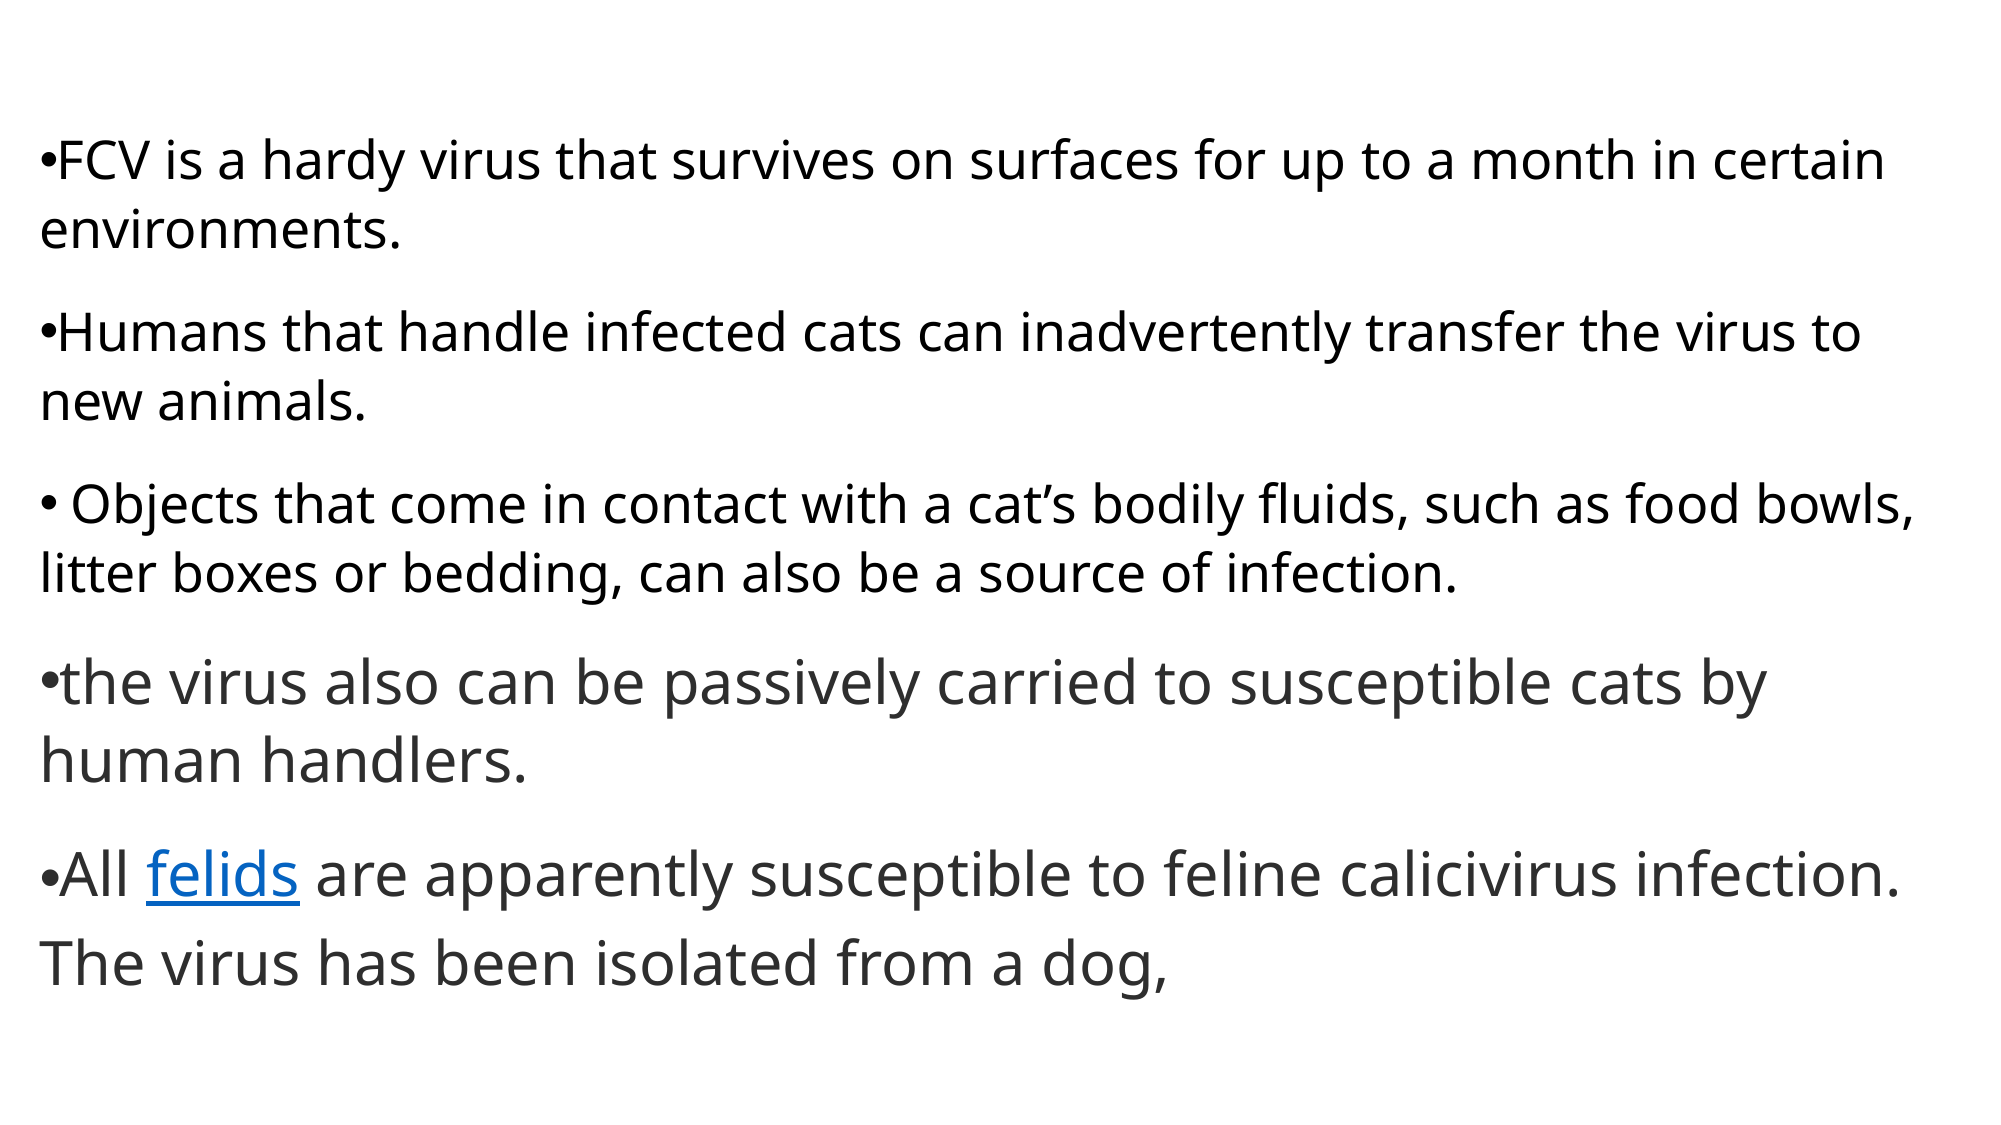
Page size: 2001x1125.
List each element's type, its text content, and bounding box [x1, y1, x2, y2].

list FCV is a hardy virus that survives on surfaces for up to a month in certain environments. Humans that handle infected cats can inadvertently transfer the virus to new animals. Objects that come in contact with a cat’s bodily fluids, such as food bowls, litter boxes or bedding, can also be a source of infection. the virus also can be passively carried to susceptible cats by human handlers. All felids are apparently susceptible to feline calicivirus infection. The virus has been isolated from a dog, [24, 15, 1968, 1014]
